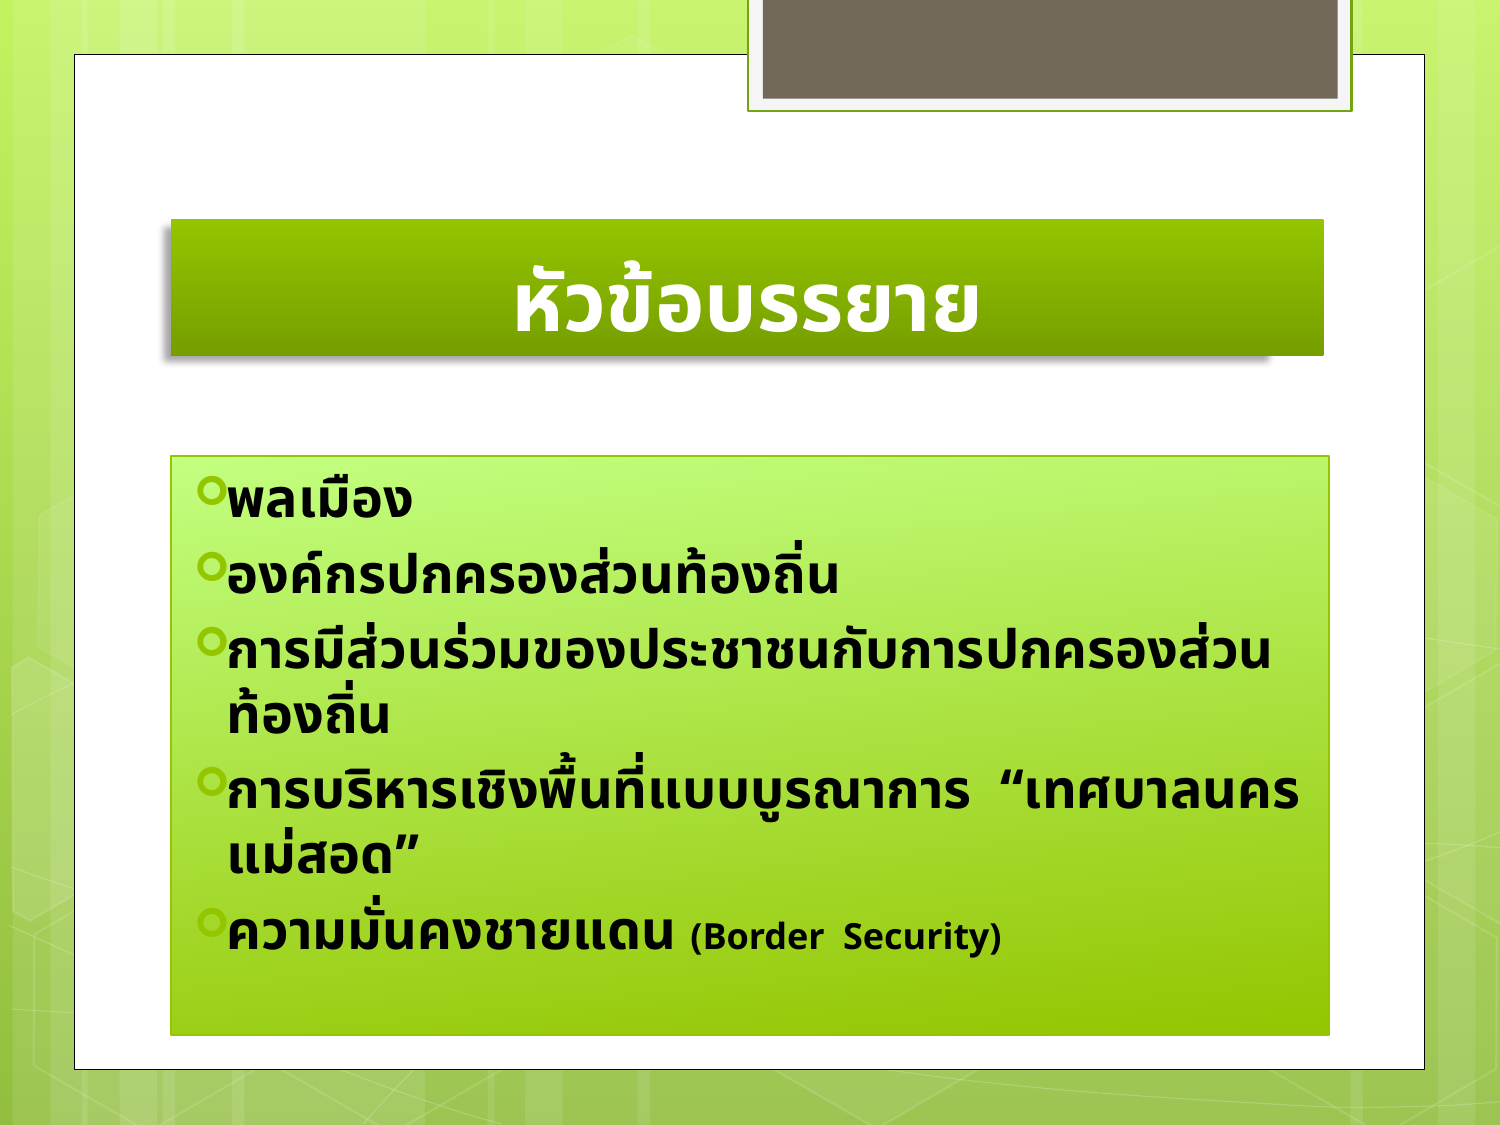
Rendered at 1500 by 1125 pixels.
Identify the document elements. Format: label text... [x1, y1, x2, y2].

title หัวข้อบรรยาย [171, 219, 1324, 356]
list พลเมือง องค์กรปกครองส่วนท้องถิ่น การมีส่วนร่วมของประชาชนกับการปกครองส่วนท้องถิ่น การบริหารเชิงพื้นที่แบบบูรณาการ “เทศบาลนครแม่สอด” ความมั่นคงชายแดน (Border Security) [170, 455, 1330, 1036]
